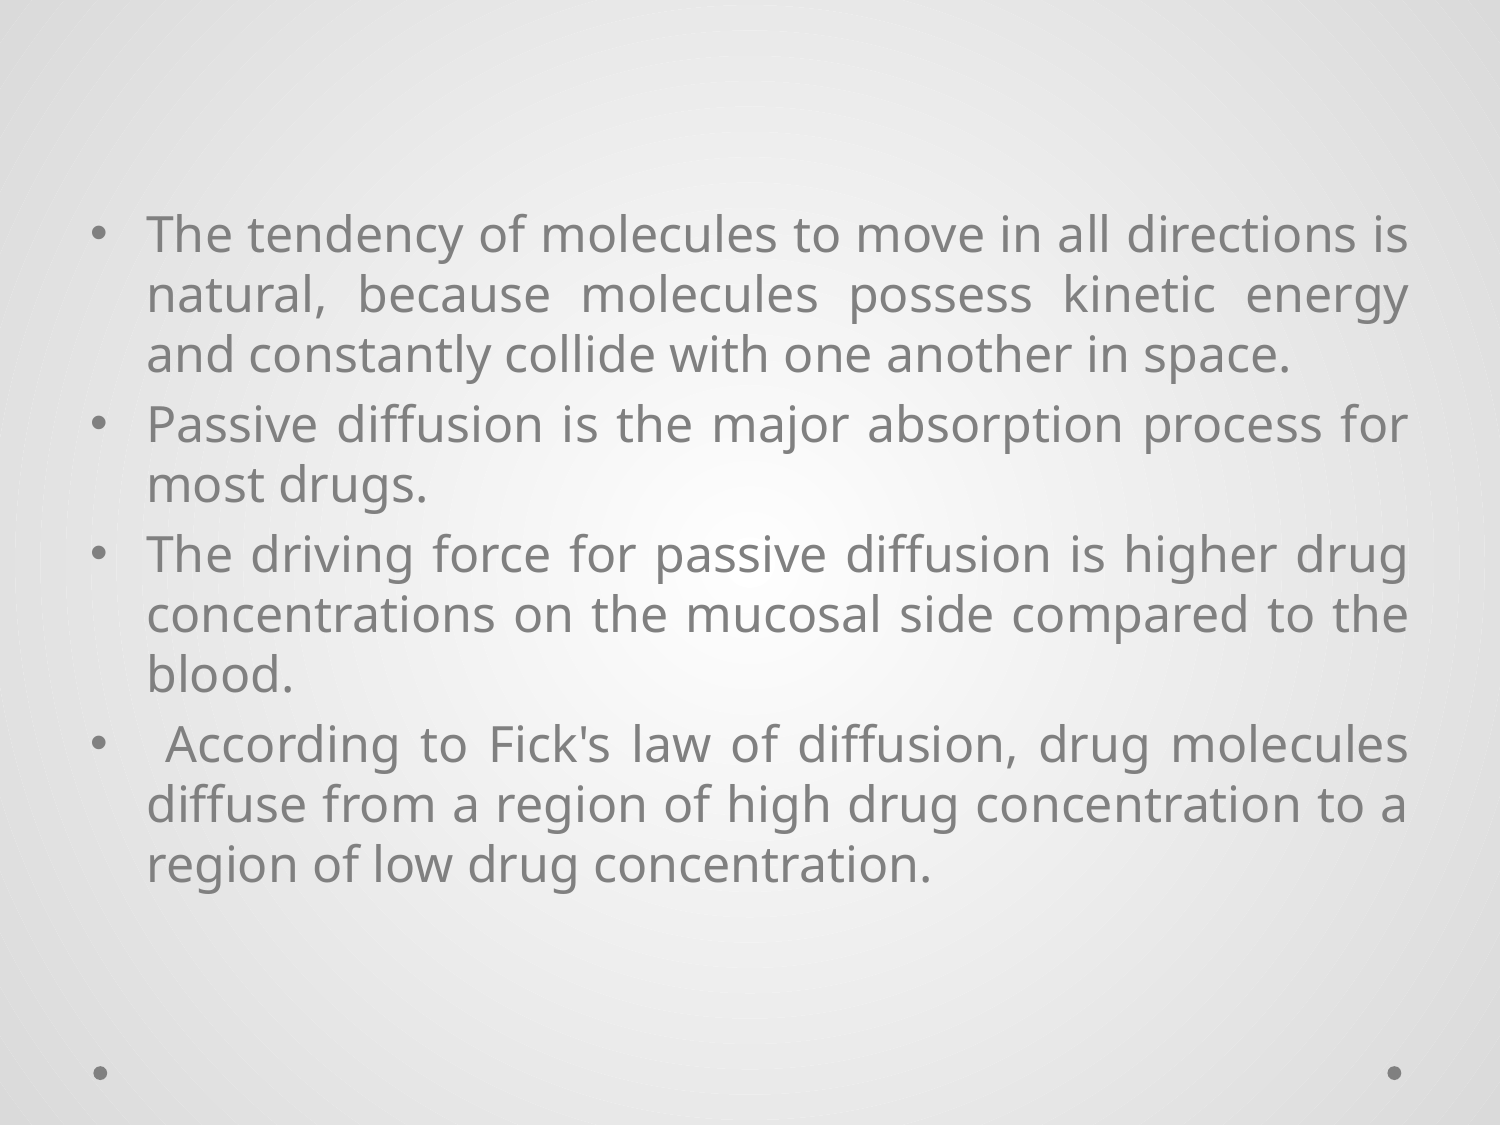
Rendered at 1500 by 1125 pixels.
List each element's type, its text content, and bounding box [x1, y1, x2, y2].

list The tendency of molecules to move in all directions is natural, because molecules possess kinetic energy and constantly collide with one another in space. Passive diffusion is the major absorption process for most drugs. The driving force for passive diffusion is higher drug concentrations on the mucosal side compared to the blood. According to Fick's law of diffusion, drug molecules diffuse from a region of high drug concentration to a region of low drug concentration. [75, 54, 1425, 1035]
